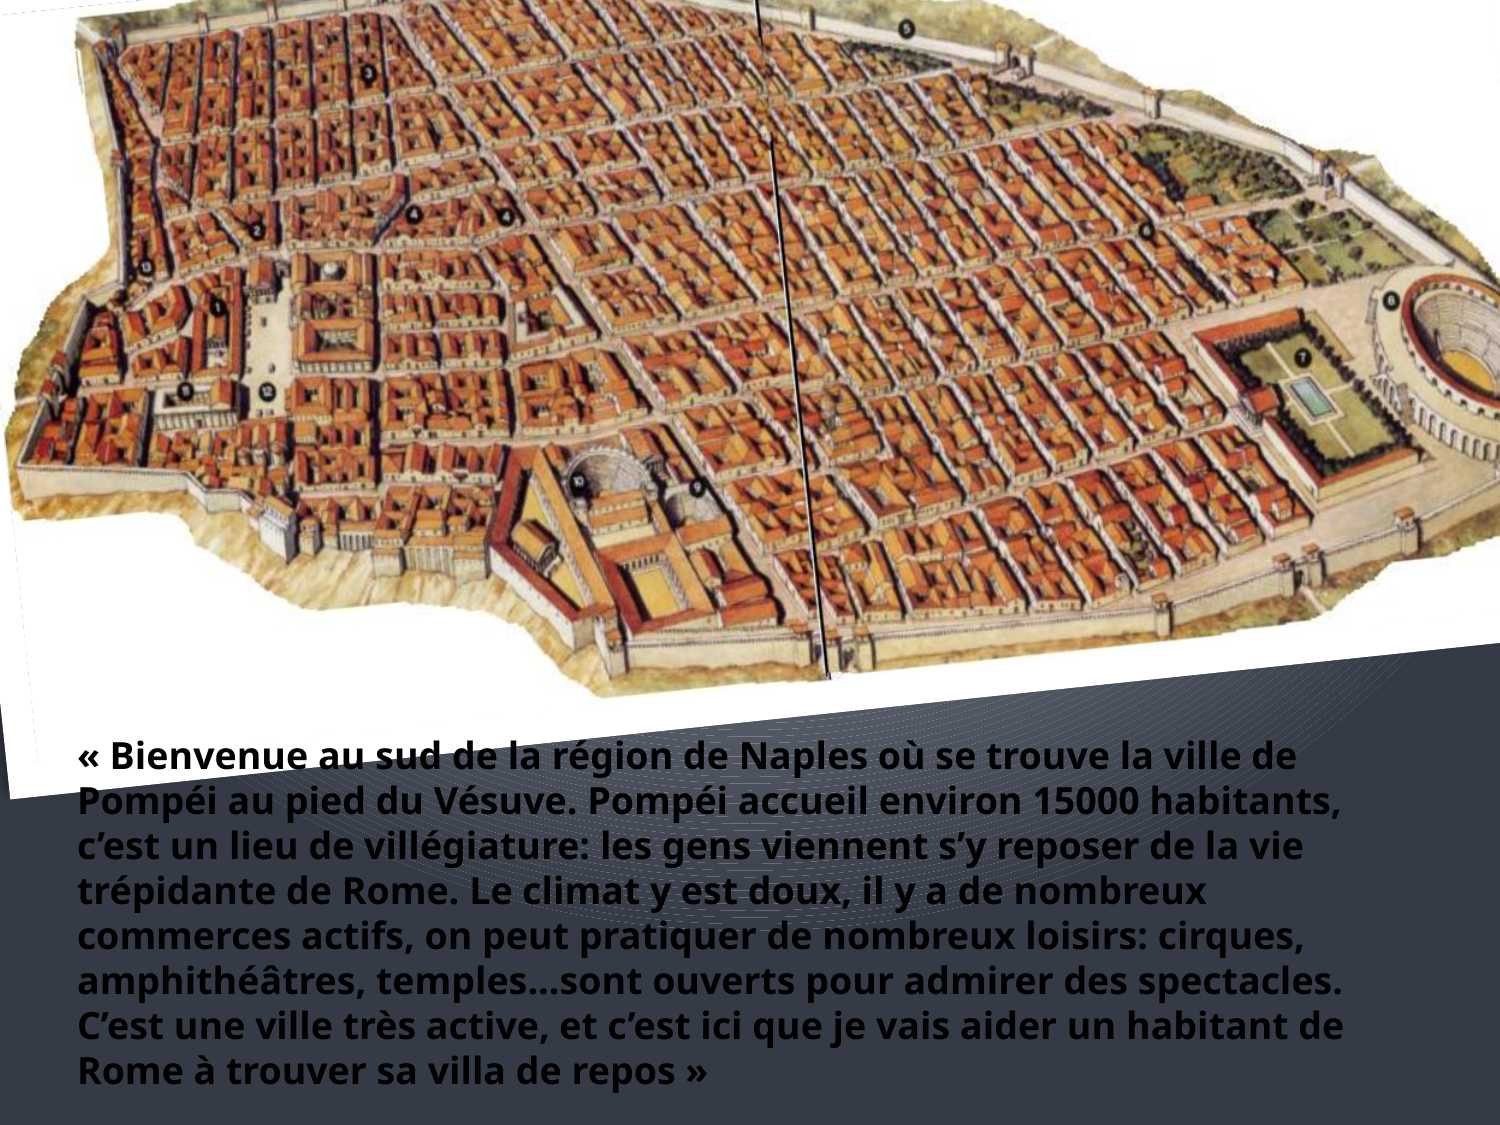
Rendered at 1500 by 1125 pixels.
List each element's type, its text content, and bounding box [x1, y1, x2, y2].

picture [0, 0, 1500, 764]
text_box « Bienvenue au sud de la région de Naples où se trouve la ville de Pompéi au pied du Vésuve. Pompéi accueil environ 15000 habitants, c’est un lieu de villégiature: les gens viennent s’y reposer de la vie trépidante de Rome. Le climat y est doux, il y a de nombreux commerces actifs, on peut pratiquer de nombreux loisirs: cirques, amphithéâtres, temples...sont ouverts pour admirer des spectacles. C’est une ville très active, et c’est ici que je vais aider un habitant de Rome à trouver sa villa de repos » [62, 724, 1400, 1100]
